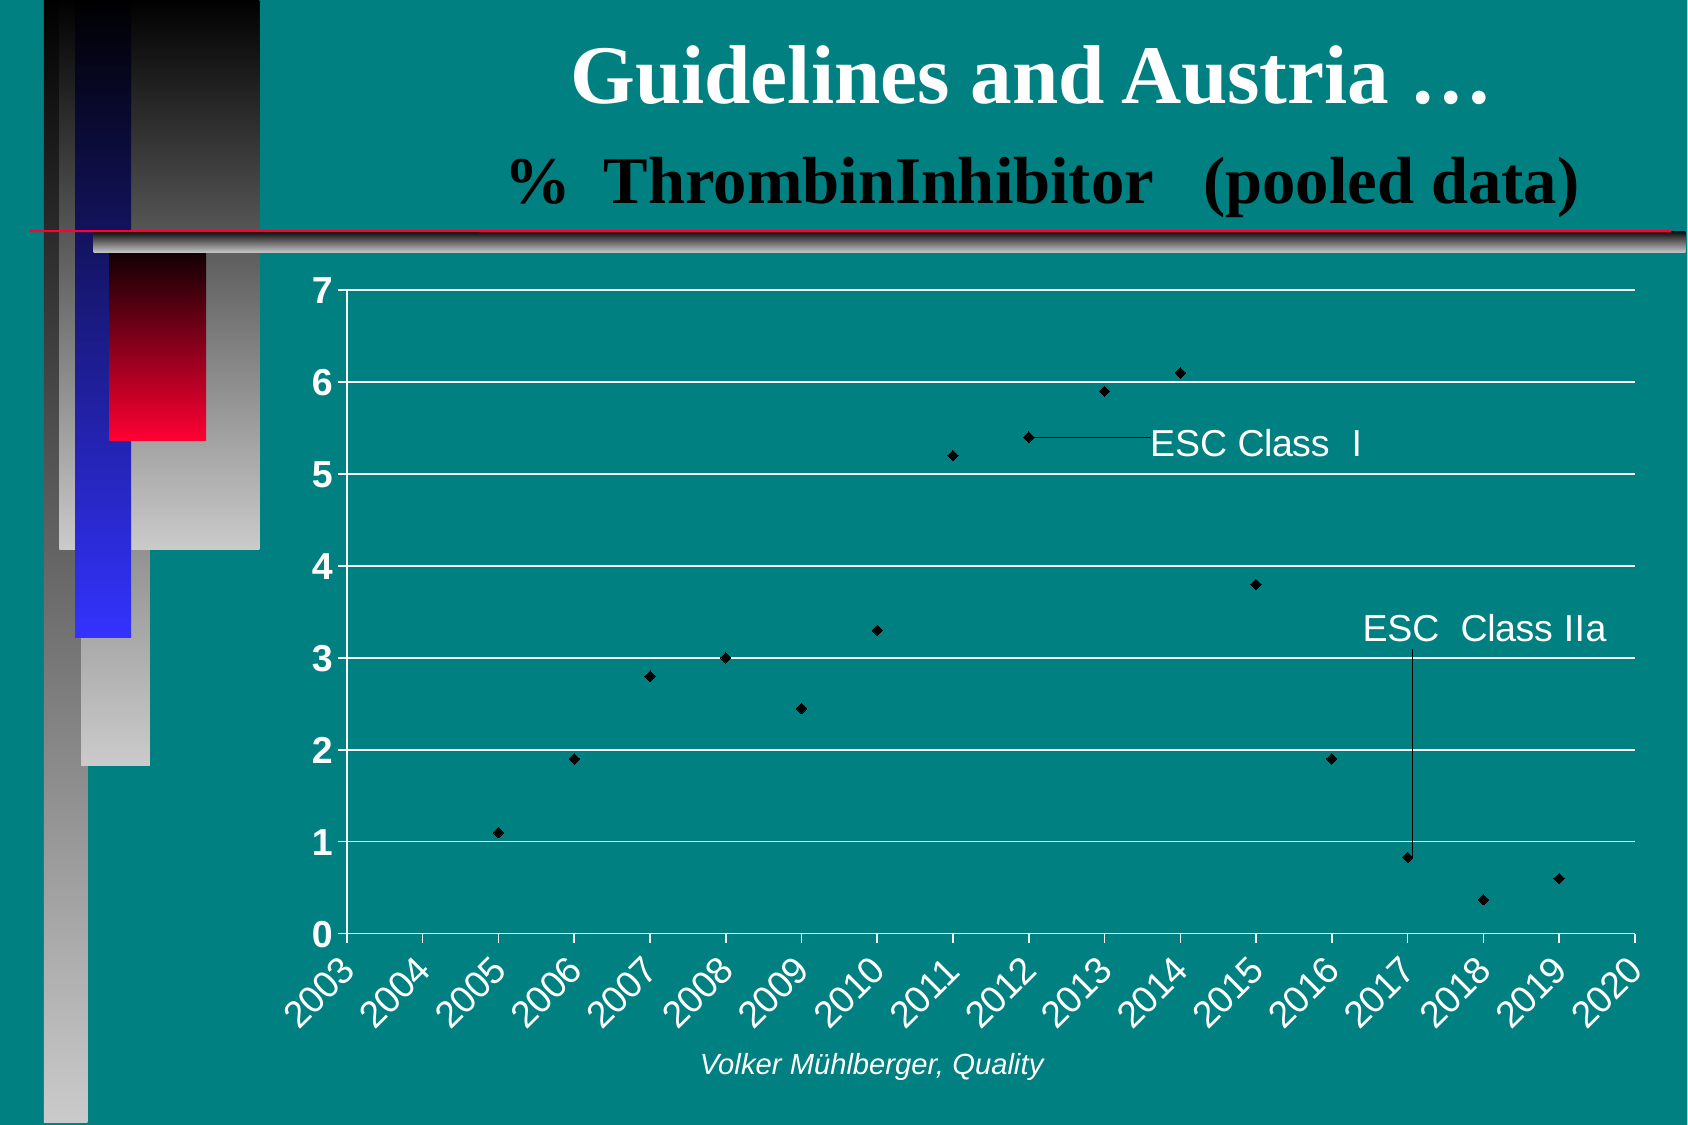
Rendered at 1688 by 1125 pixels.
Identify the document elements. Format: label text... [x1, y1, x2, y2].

title Guidelines and Austria … % ThrombinInhibitor (pooled data) [264, 37, 1671, 229]
chart [146, 231, 1688, 1059]
footer Volker Mühlberger, Quality [604, 1067, 1140, 1101]
